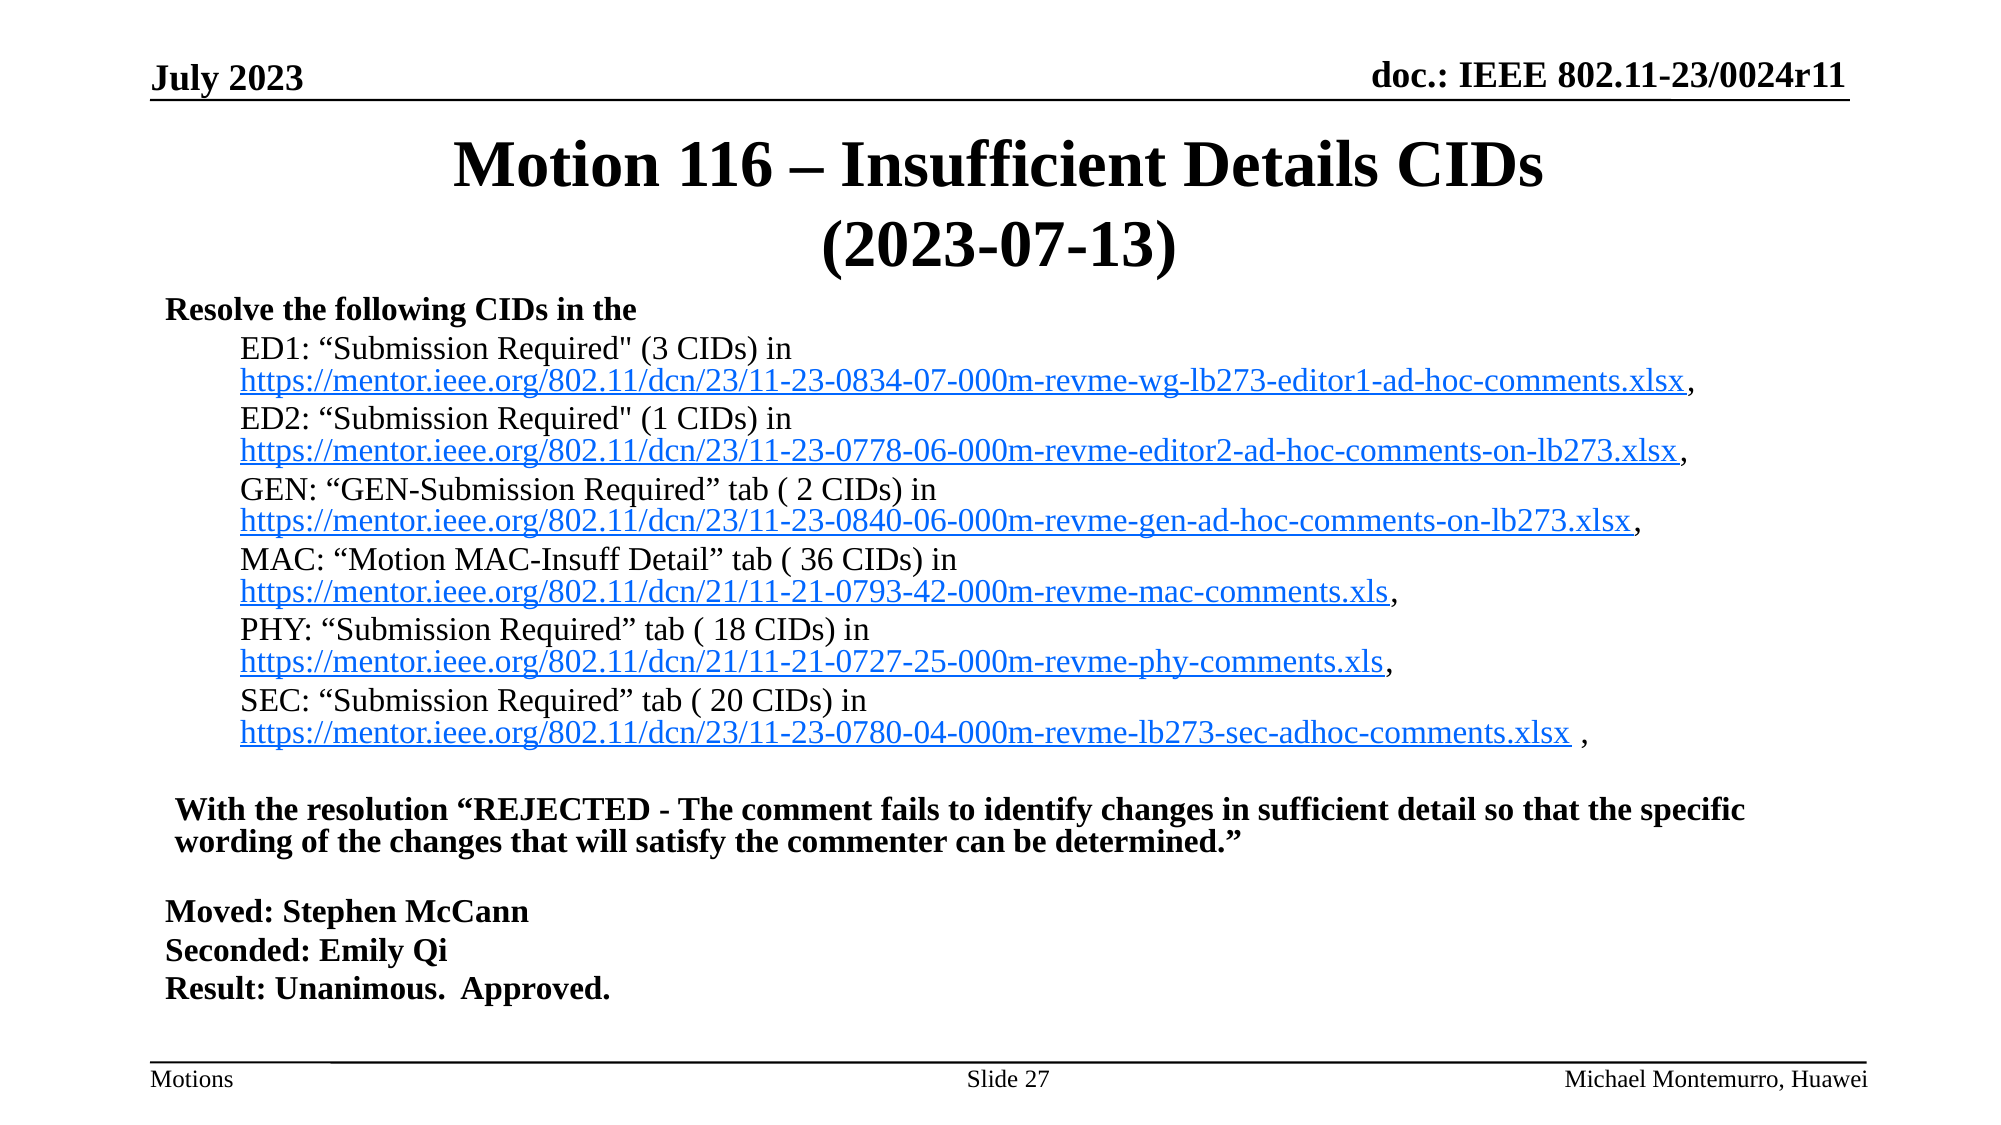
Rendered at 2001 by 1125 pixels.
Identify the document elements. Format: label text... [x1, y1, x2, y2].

footer Michael Montemurro, Huawei [1266, 1061, 1869, 1093]
list Resolve the following CIDs in the ED1: “Submission Required" (3 CIDs) in https://mentor.ieee.org/802.11/dcn/23/11-23-0834-07-000m-revme-wg-lb273-editor1-ad-hoc-comments.xlsx, ED2: “Submission Required" (1 CIDs) in https://mentor.ieee.org/802.11/dcn/23/11-23-0778-06-000m-revme-editor2-ad-hoc-comments-on-lb273.xlsx, GEN: “GEN-Submission Required” tab ( 2 CIDs) in https://mentor.ieee.org/802.11/dcn/23/11-23-0840-06-000m-revme-gen-ad-hoc-comments-on-lb273.xlsx, MAC: “Motion MAC-Insuff Detail” tab ( 36 CIDs) in https://mentor.ieee.org/802.11/dcn/21/11-21-0793-42-000m-revme-mac-comments.xls, PHY: “Submission Required” tab ( 18 CIDs) in https://mentor.ieee.org/802.11/dcn/21/11-21-0727-25-000m-revme-phy-comments.xls, SEC: “Submission Required” tab ( 20 CIDs) in https://mentor.ieee.org/802.11/dcn/23/11-23-0780-04-000m-revme-lb273-sec-adhoc-comments.xlsx , With the resolution “REJECTED - The comment fails to identify changes in sufficient detail so that the specific wording of the changes that will satisfy the commenter can be determined.” Moved: Stephen McCann Seconded: Emily Qi Result: Unanimous. Approved. [150, 287, 1850, 963]
slide_number Slide 27 [964, 1061, 1053, 1125]
title Motion 116 – Insufficient Details CIDs (2023-07-13) [150, 112, 1850, 287]
